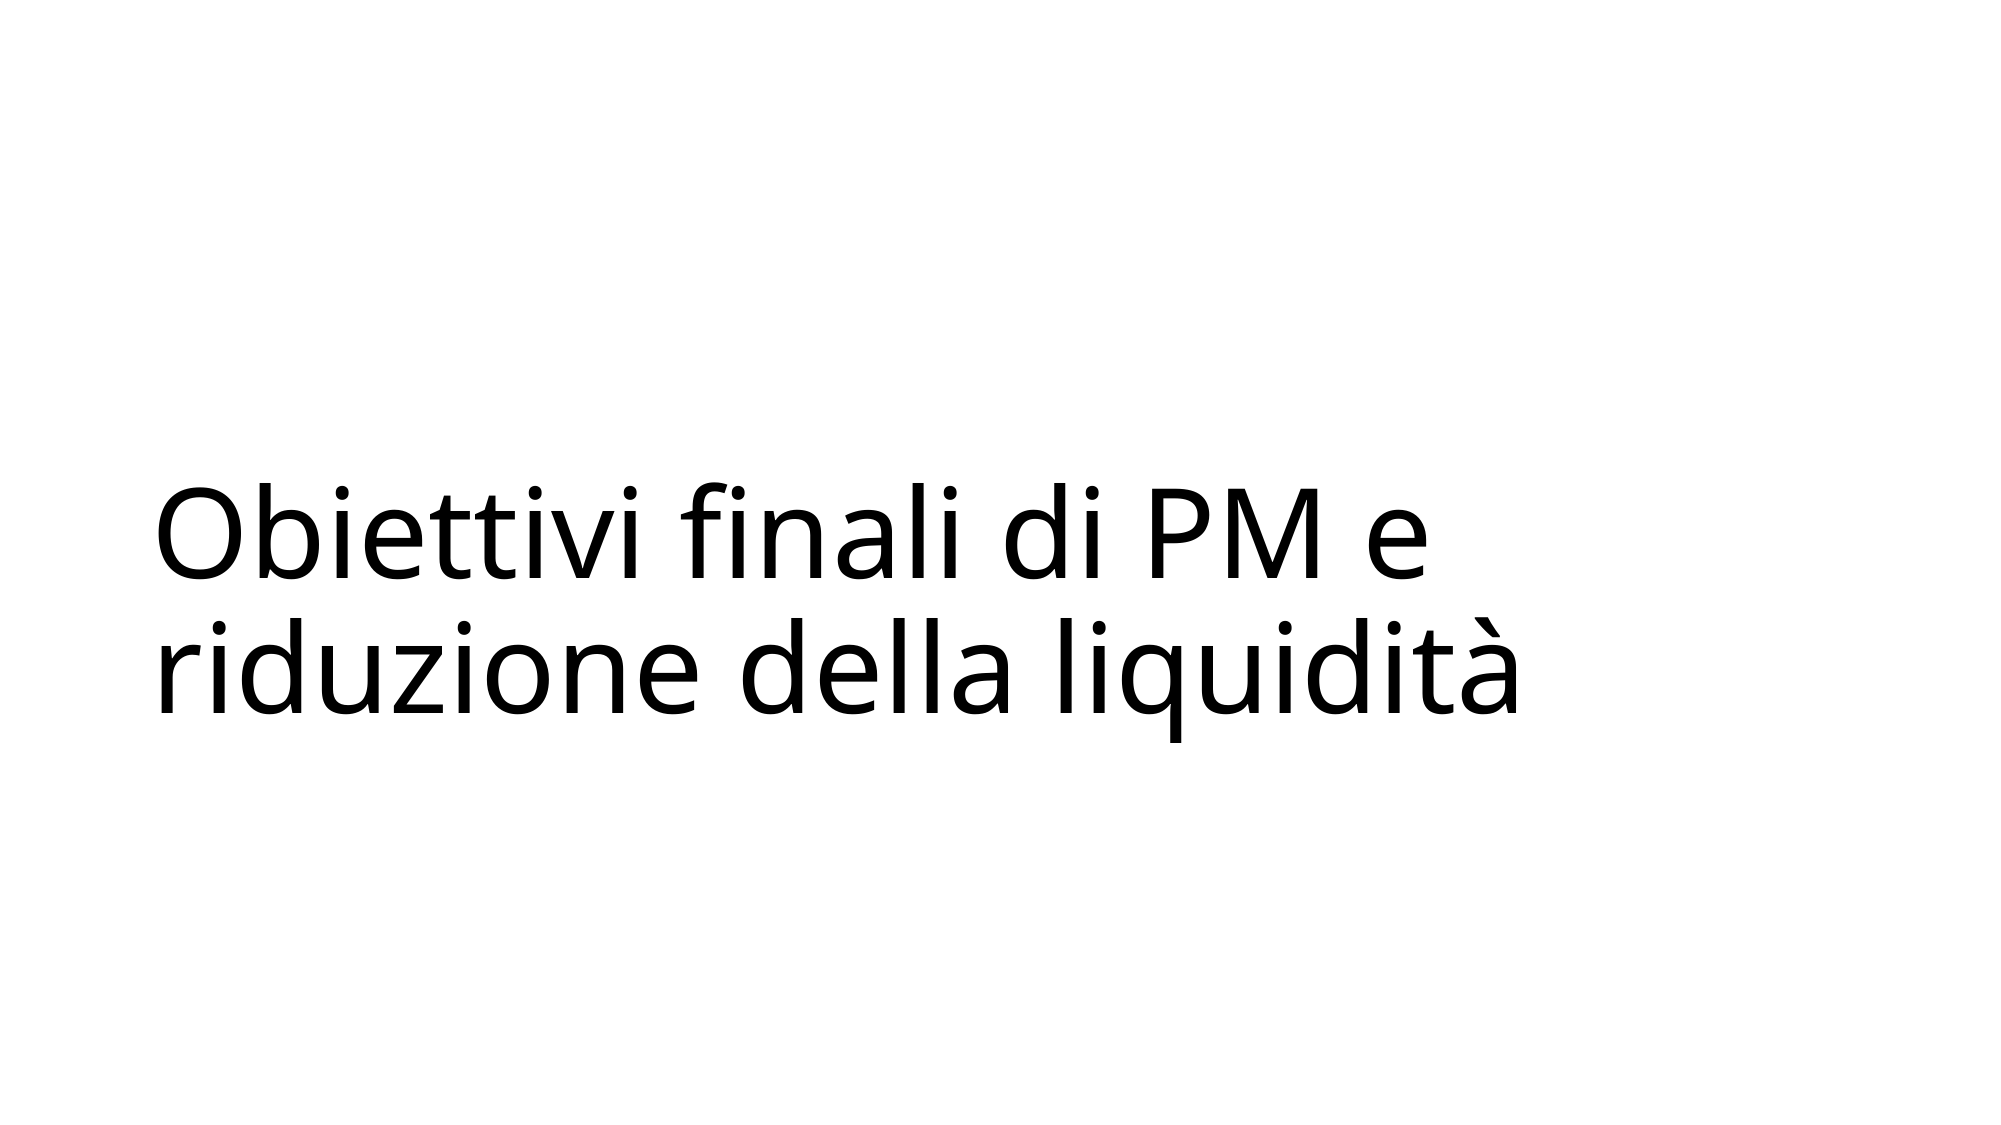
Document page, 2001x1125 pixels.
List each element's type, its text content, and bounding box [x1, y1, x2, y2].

title Obiettivi finali di PM e riduzione della liquidità [136, 280, 1862, 749]
